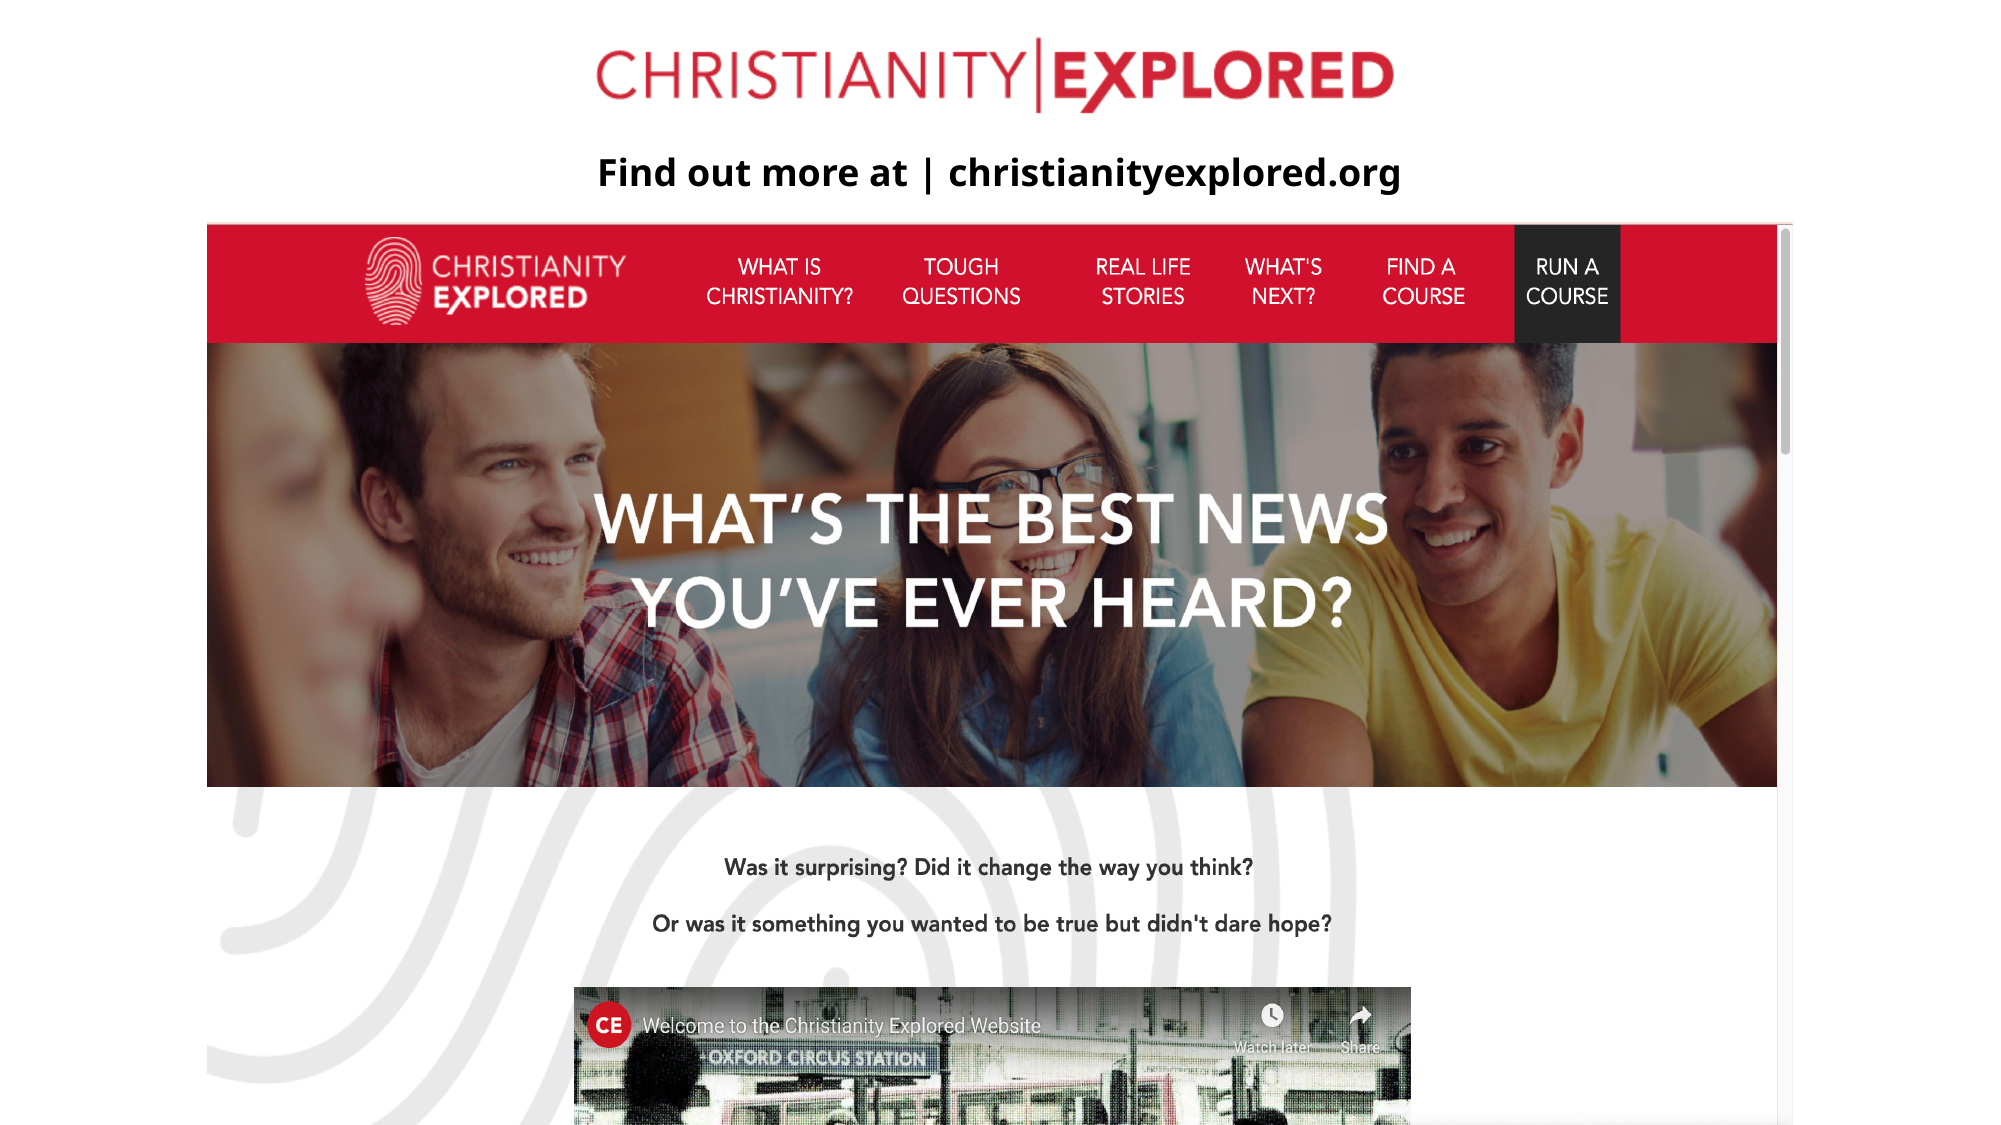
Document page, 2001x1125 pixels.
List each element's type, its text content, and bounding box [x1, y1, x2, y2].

text_box [582, 16, 1418, 155]
picture [207, 221, 1793, 1125]
text_box Find out more at | christianityexplored.org [516, 141, 1483, 201]
